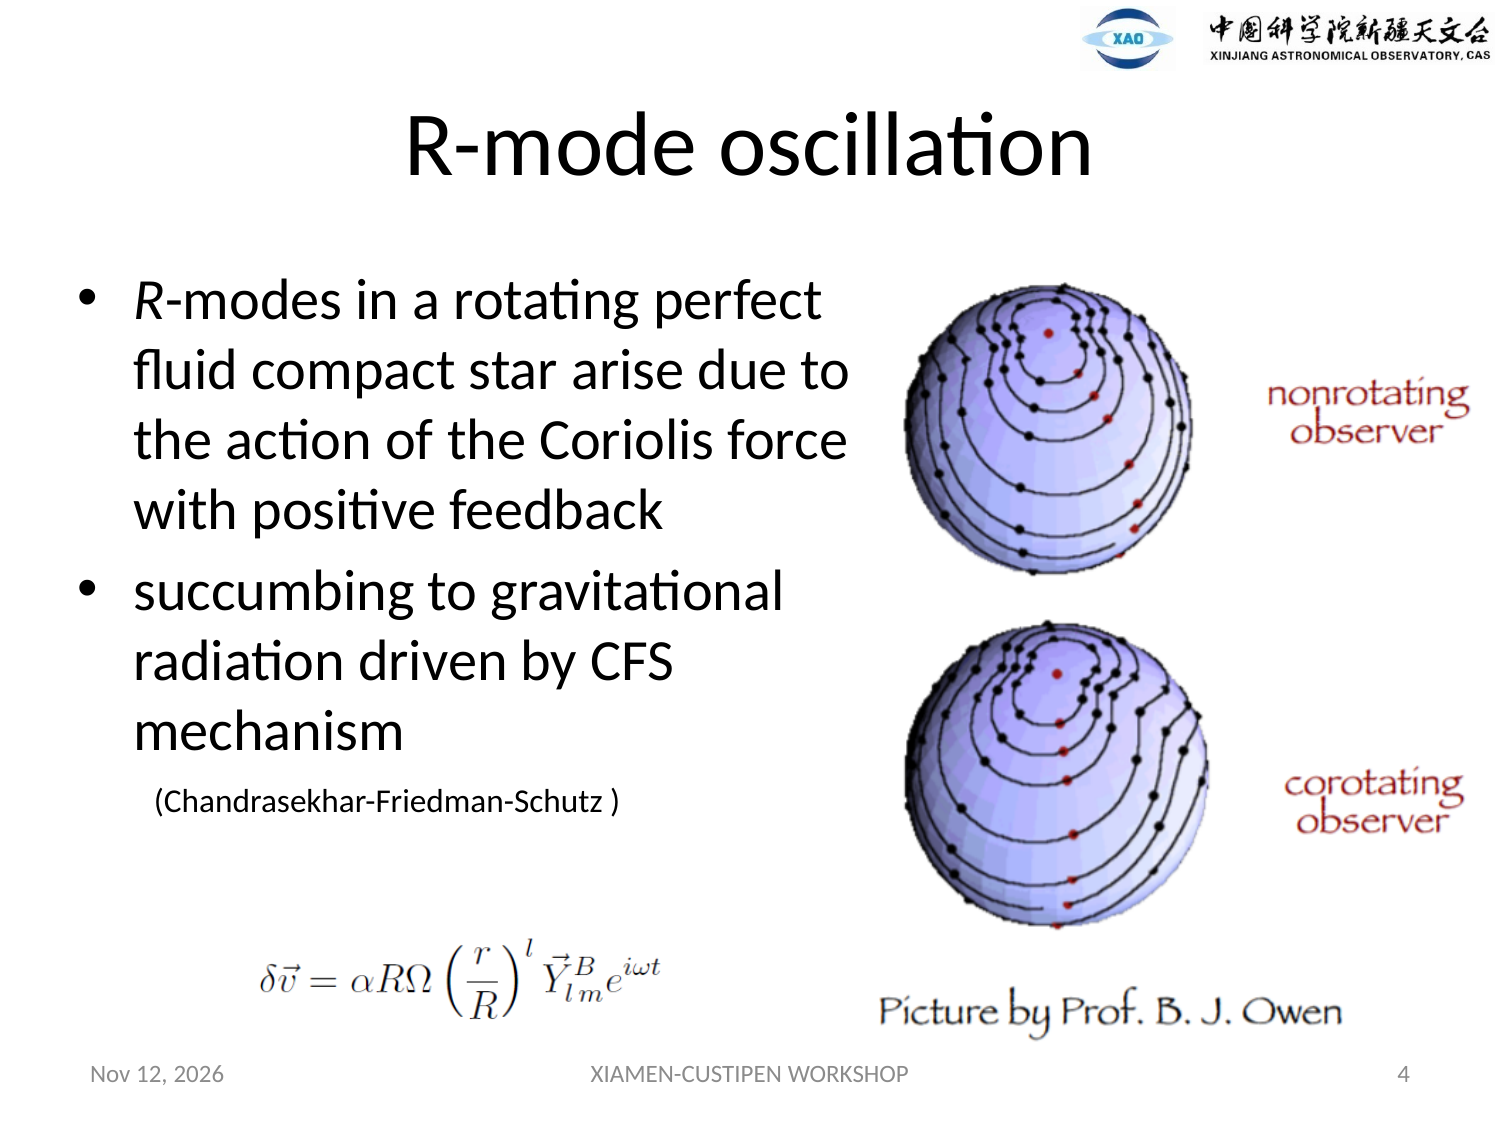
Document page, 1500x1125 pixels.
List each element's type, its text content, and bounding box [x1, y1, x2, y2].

picture [245, 914, 663, 1033]
list R-modes in a rotating perfect fluid compact star arise due to the action of the Coriolis force with positive feedback succumbing to gravitational radiation driven by CFS mechanism (Chandrasekhar-Friedman-Schutz ) [62, 253, 876, 1035]
footer XIAMEN-CUSTIPEN WORKSHOP [483, 1042, 1017, 1103]
slide_number 5-Jan-19 [75, 1042, 425, 1103]
picture [1203, 12, 1495, 65]
picture [857, 257, 1479, 1043]
title R-mode oscillation [75, 45, 1425, 233]
slide_number 4 [1074, 1052, 1425, 1103]
picture [1080, 6, 1176, 45]
